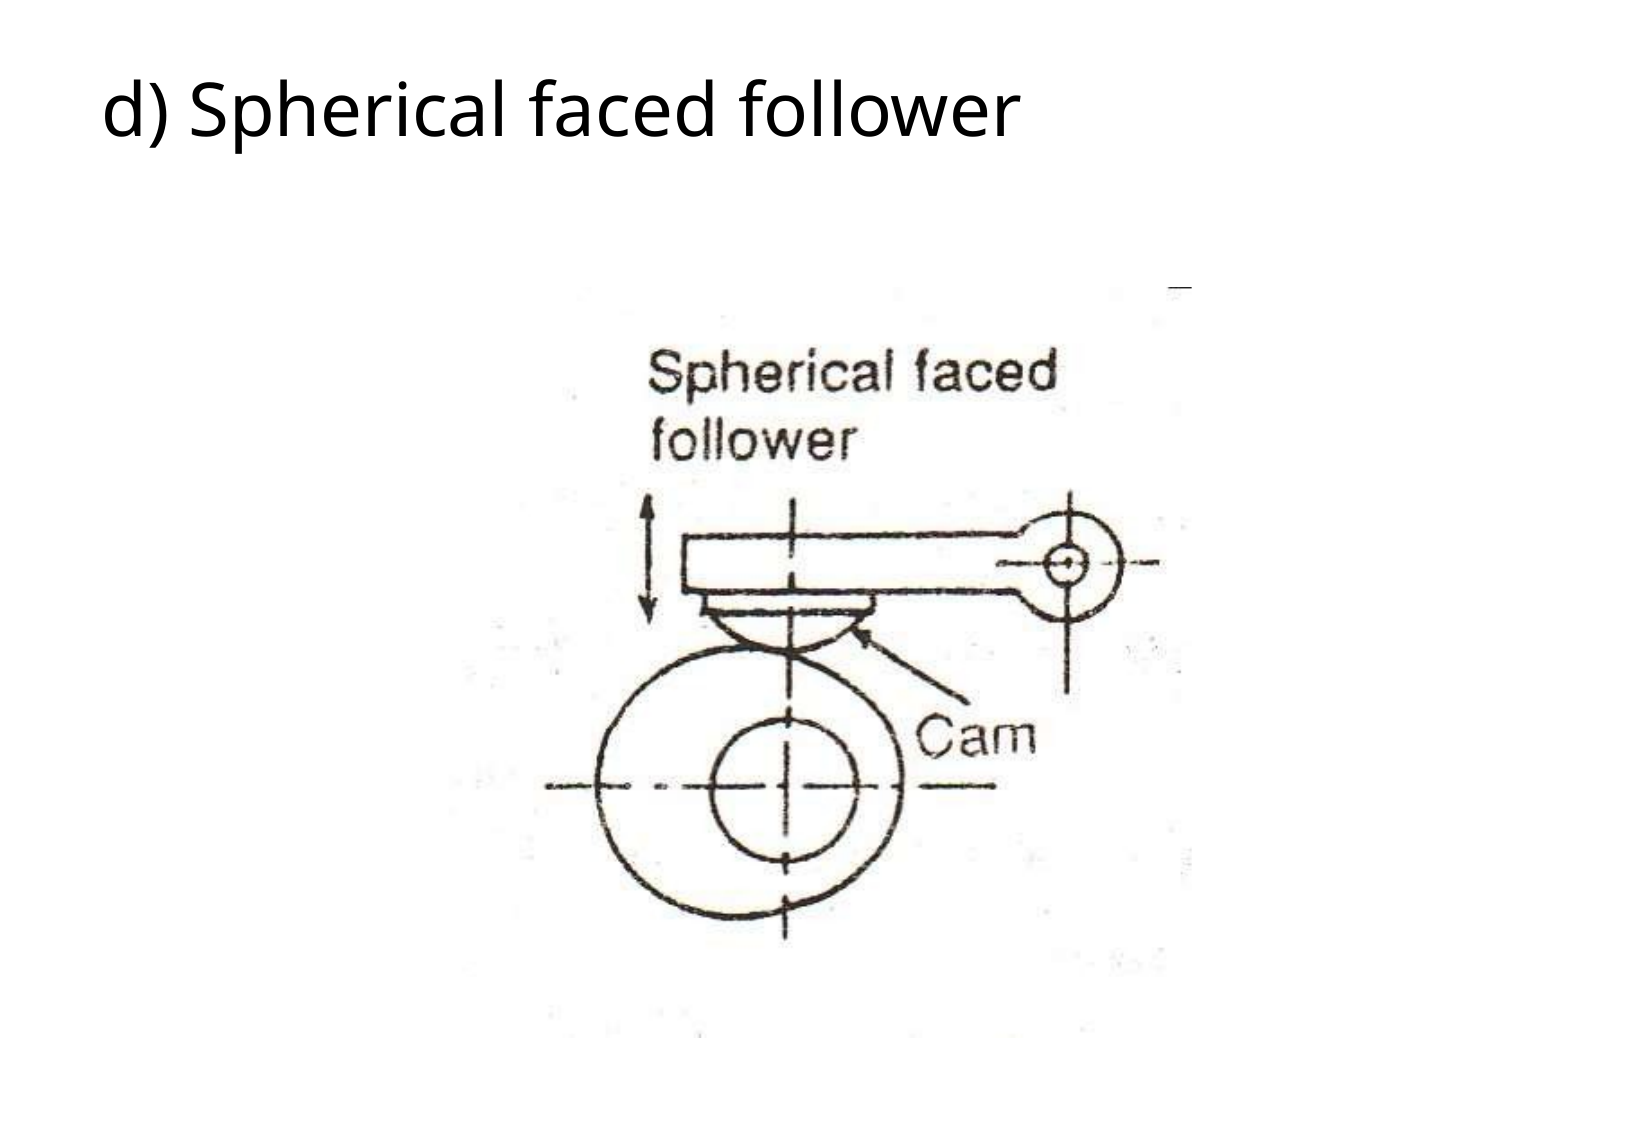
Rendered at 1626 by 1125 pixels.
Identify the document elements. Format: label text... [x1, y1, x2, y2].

title d) Spherical faced follower [99, 10, 1126, 201]
text_box [448, 287, 1192, 1038]
